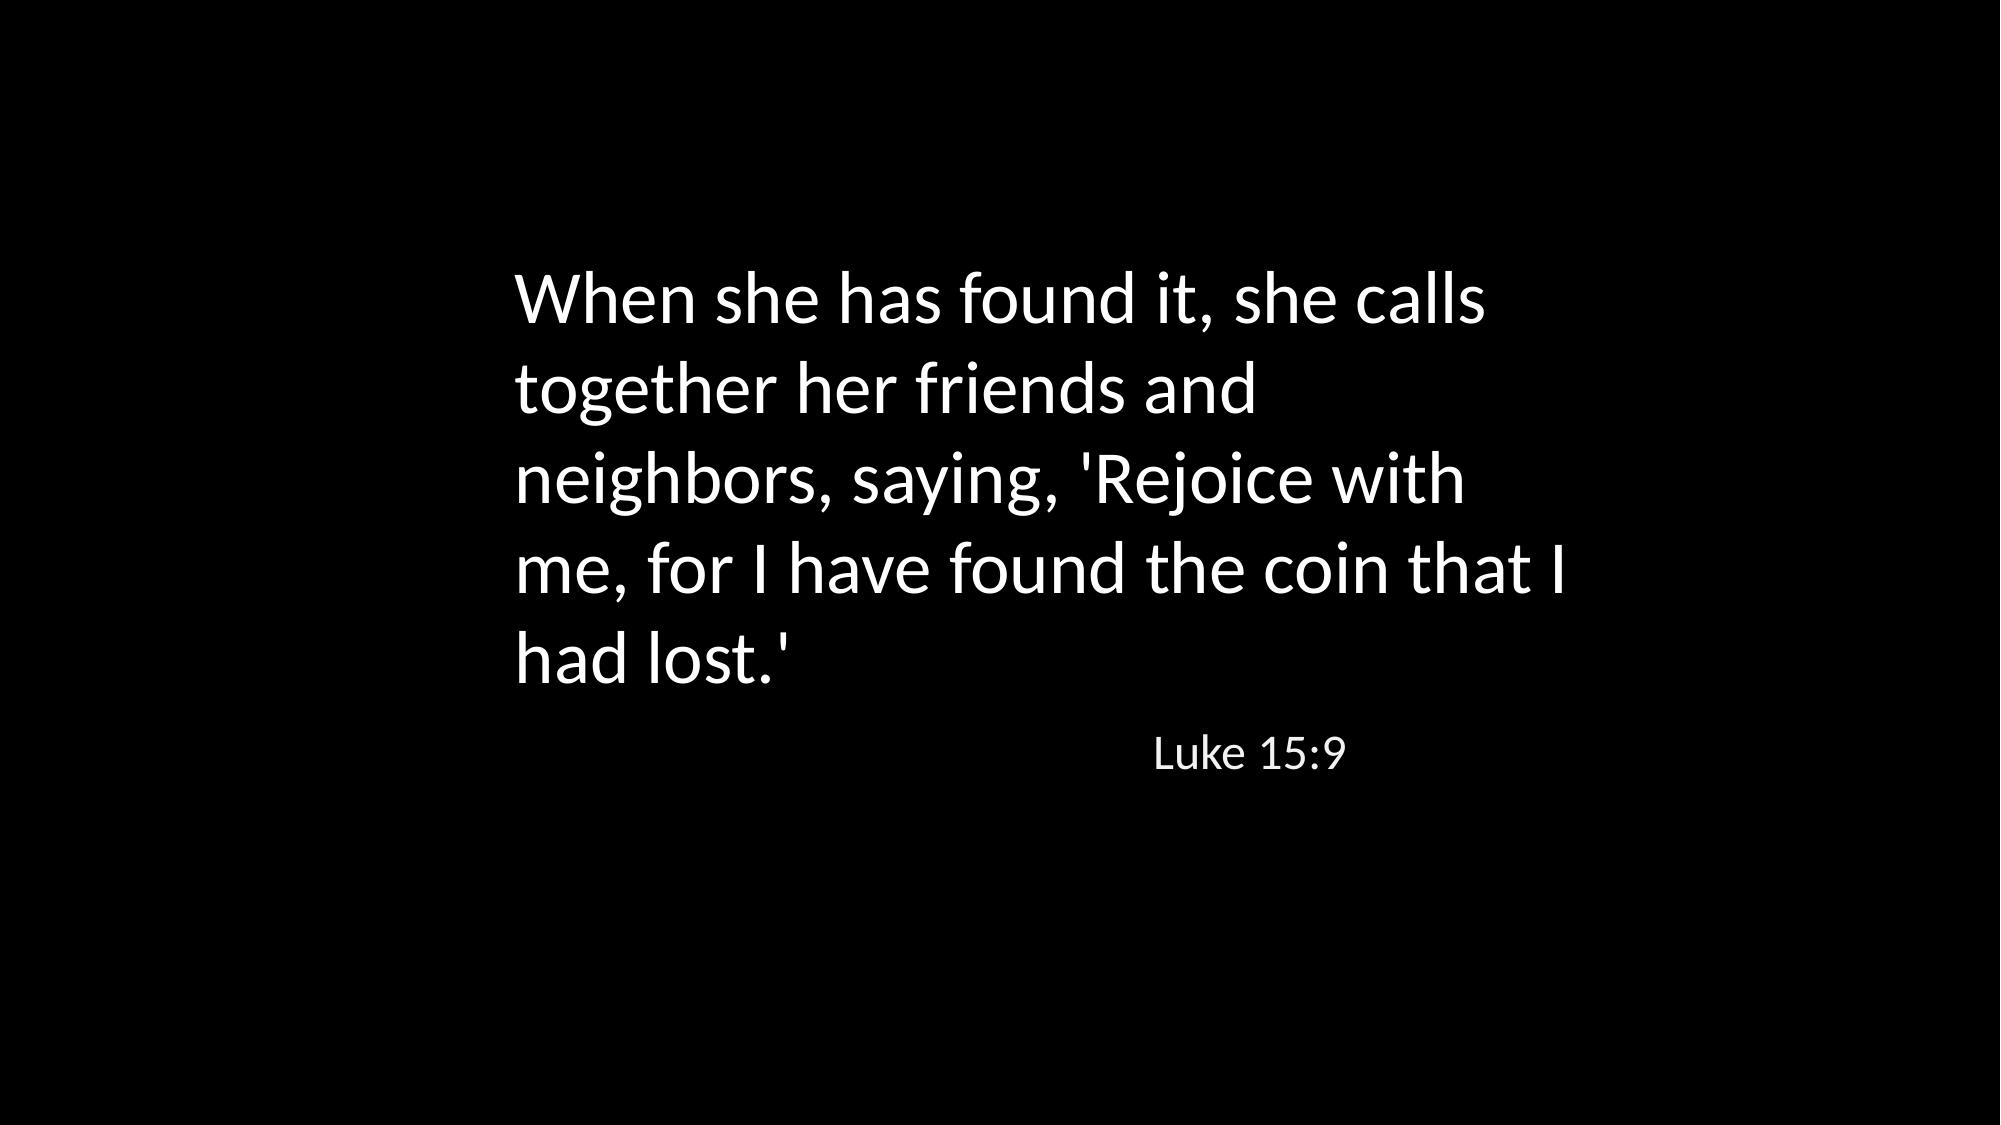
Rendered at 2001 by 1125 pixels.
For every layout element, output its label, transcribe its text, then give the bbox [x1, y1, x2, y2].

text_box Luke 15:9 [975, 712, 1525, 788]
text_box When she has found it, she calls together her friends and neighbors, saying, 'Rejoice with me, for I have found the coin that I had lost.' [500, 241, 1600, 707]
